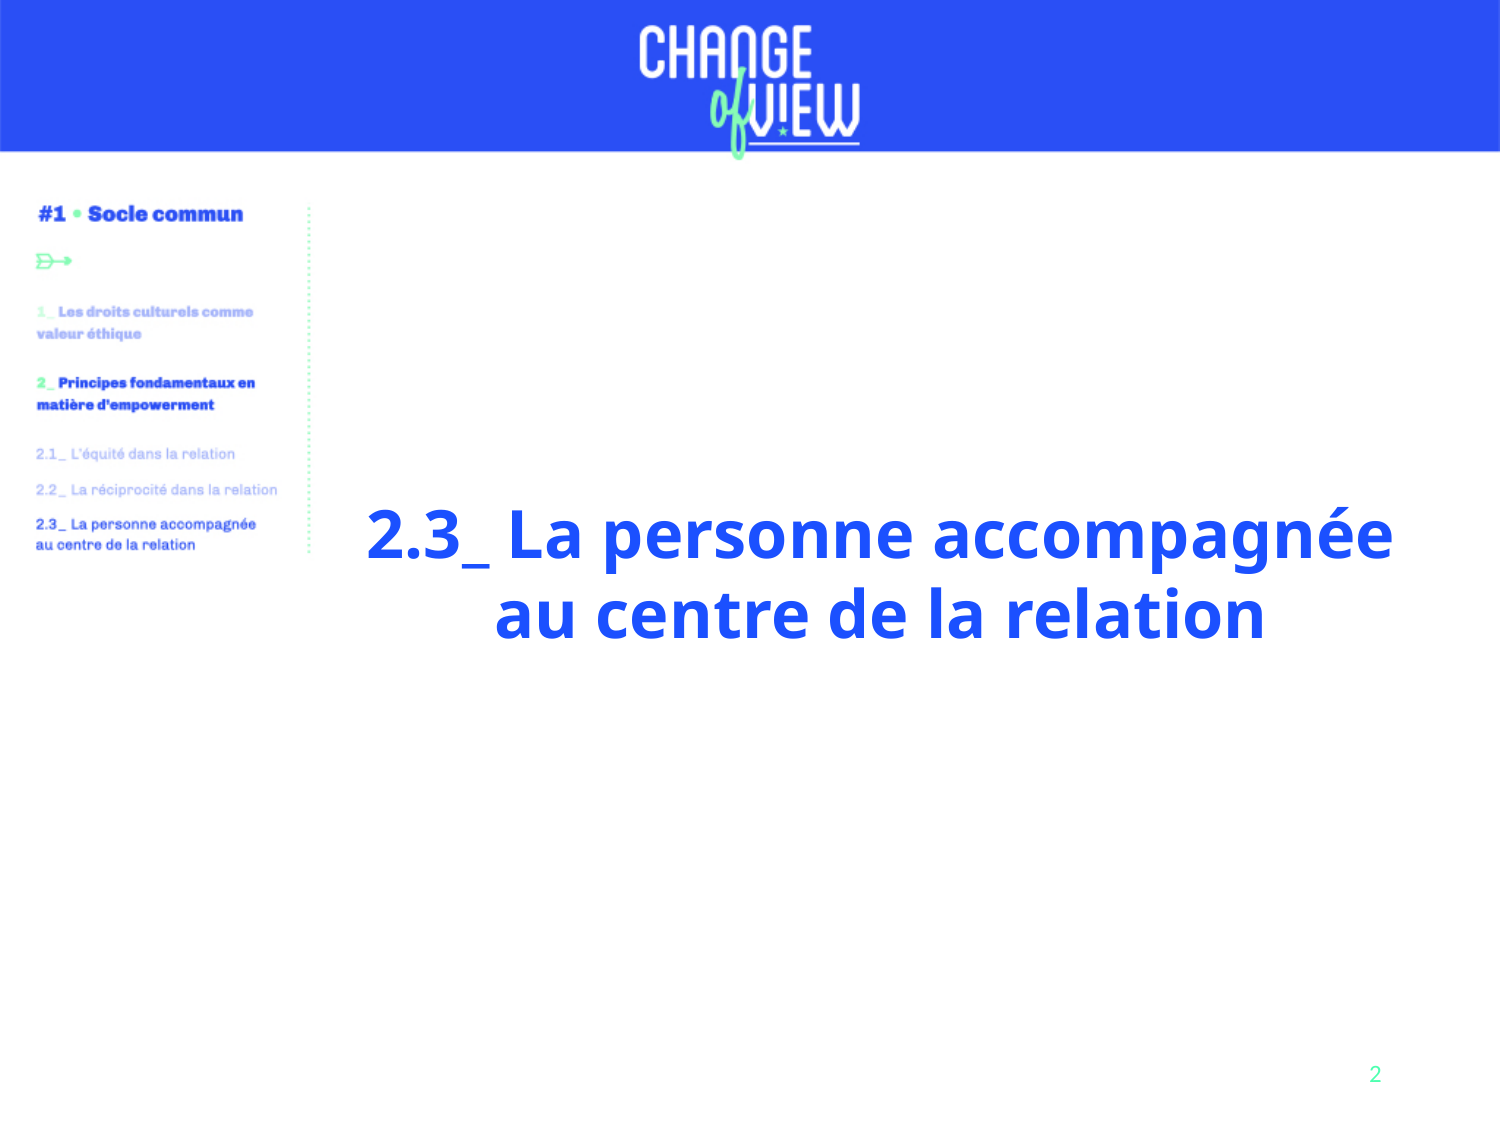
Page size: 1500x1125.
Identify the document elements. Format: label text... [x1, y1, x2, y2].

picture [0, 0, 1500, 1125]
text_box 2.3_ La personne accompagnée au centre de la relation [332, 484, 1430, 659]
slide_number 2 [1059, 1042, 1397, 1103]
